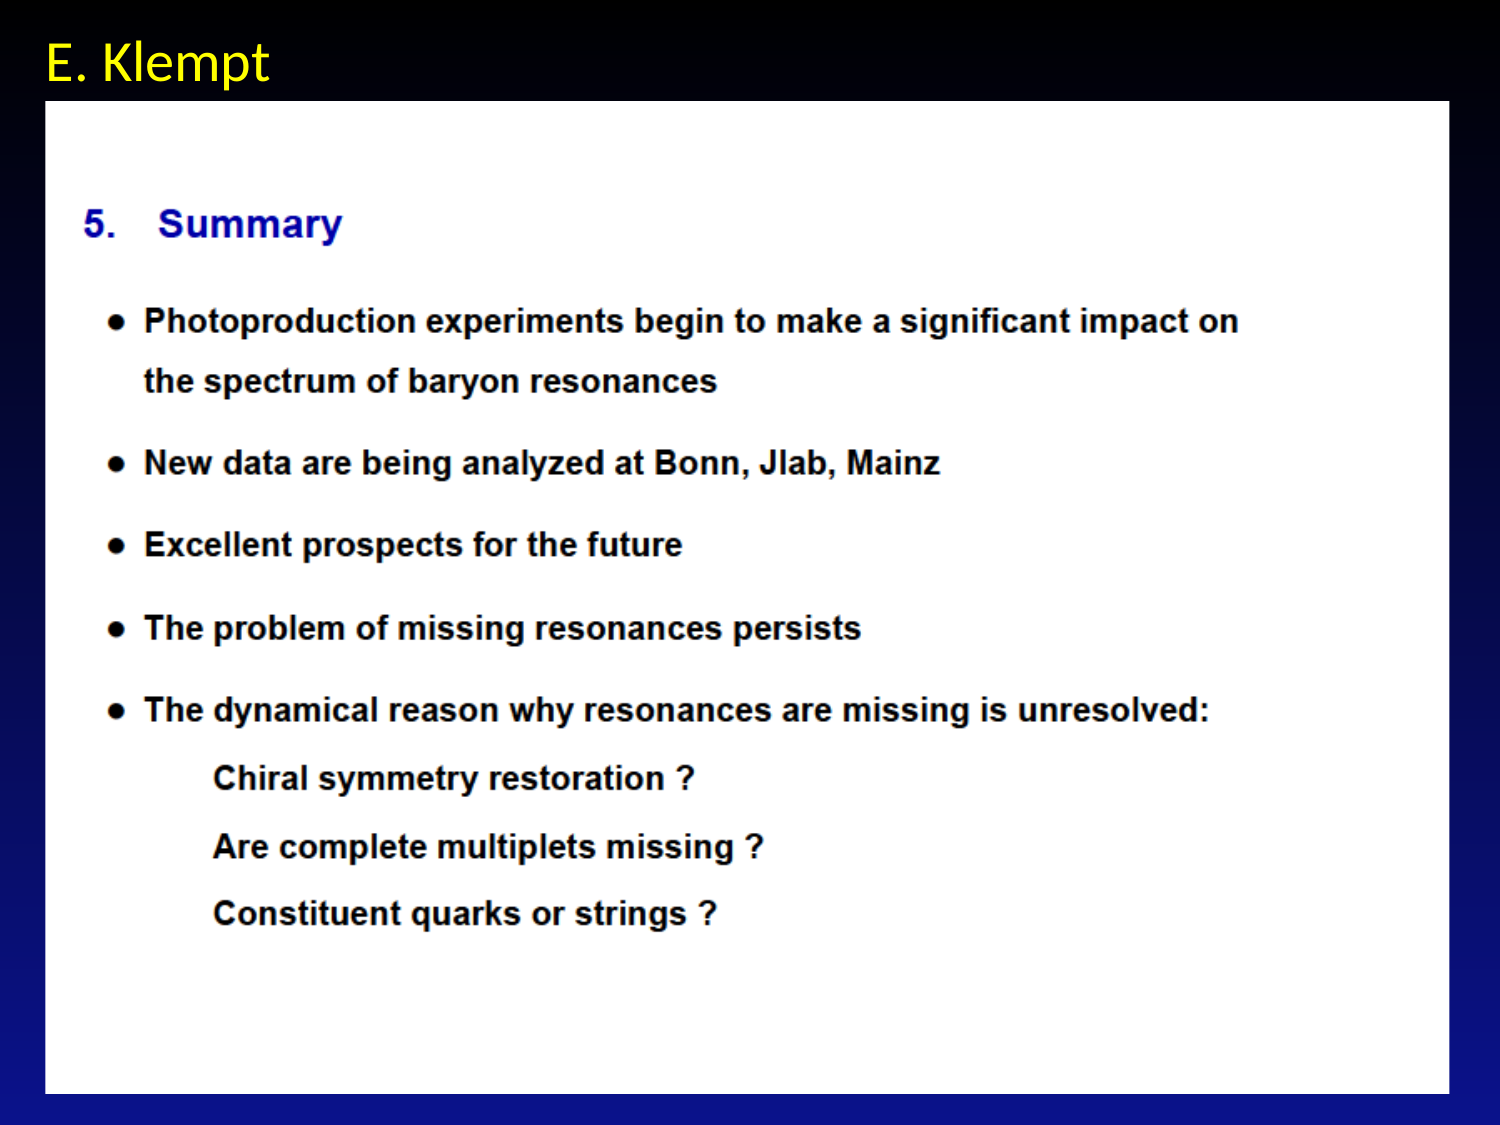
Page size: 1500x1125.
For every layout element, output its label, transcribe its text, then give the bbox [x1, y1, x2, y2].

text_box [45, 101, 1450, 1095]
text_box E. Klempt [30, 16, 286, 101]
